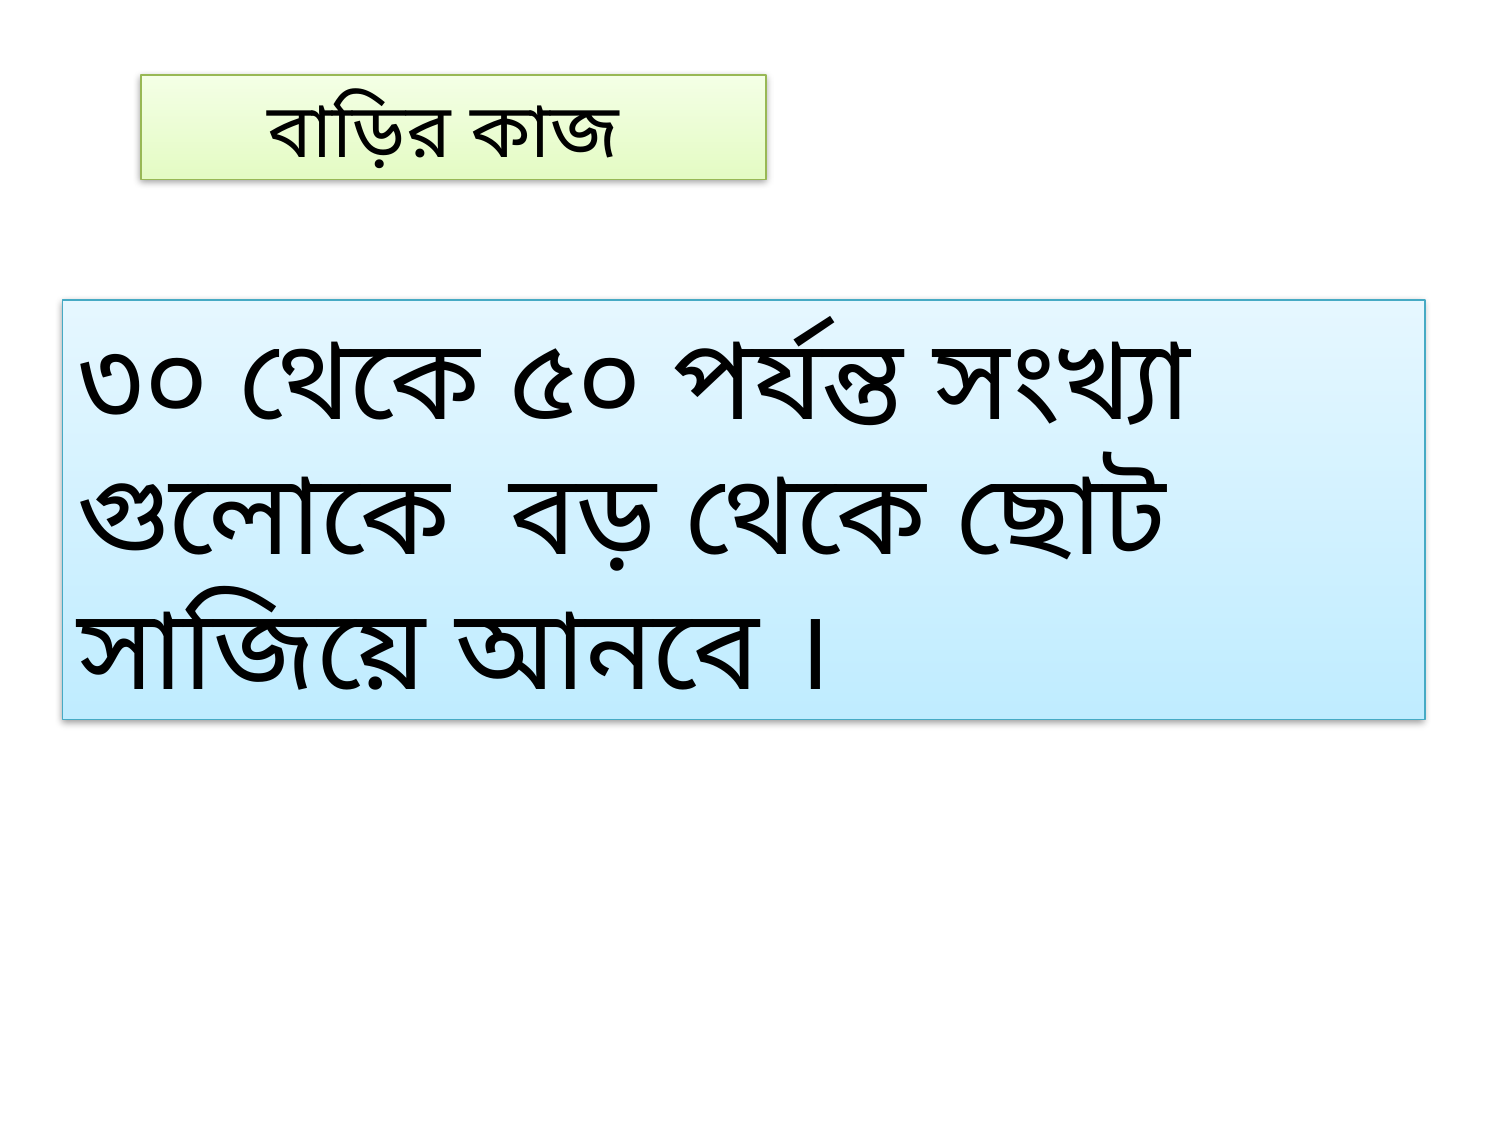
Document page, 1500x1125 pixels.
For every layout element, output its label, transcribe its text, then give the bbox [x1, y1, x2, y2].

text_box বাড়ির কাজ [140, 74, 767, 180]
text_box ৩০ থেকে ৫০ পর্যন্ত সংখ্যা গুলোকে বড় থেকে ছোট সাজিয়ে আনবে । [62, 299, 1426, 720]
